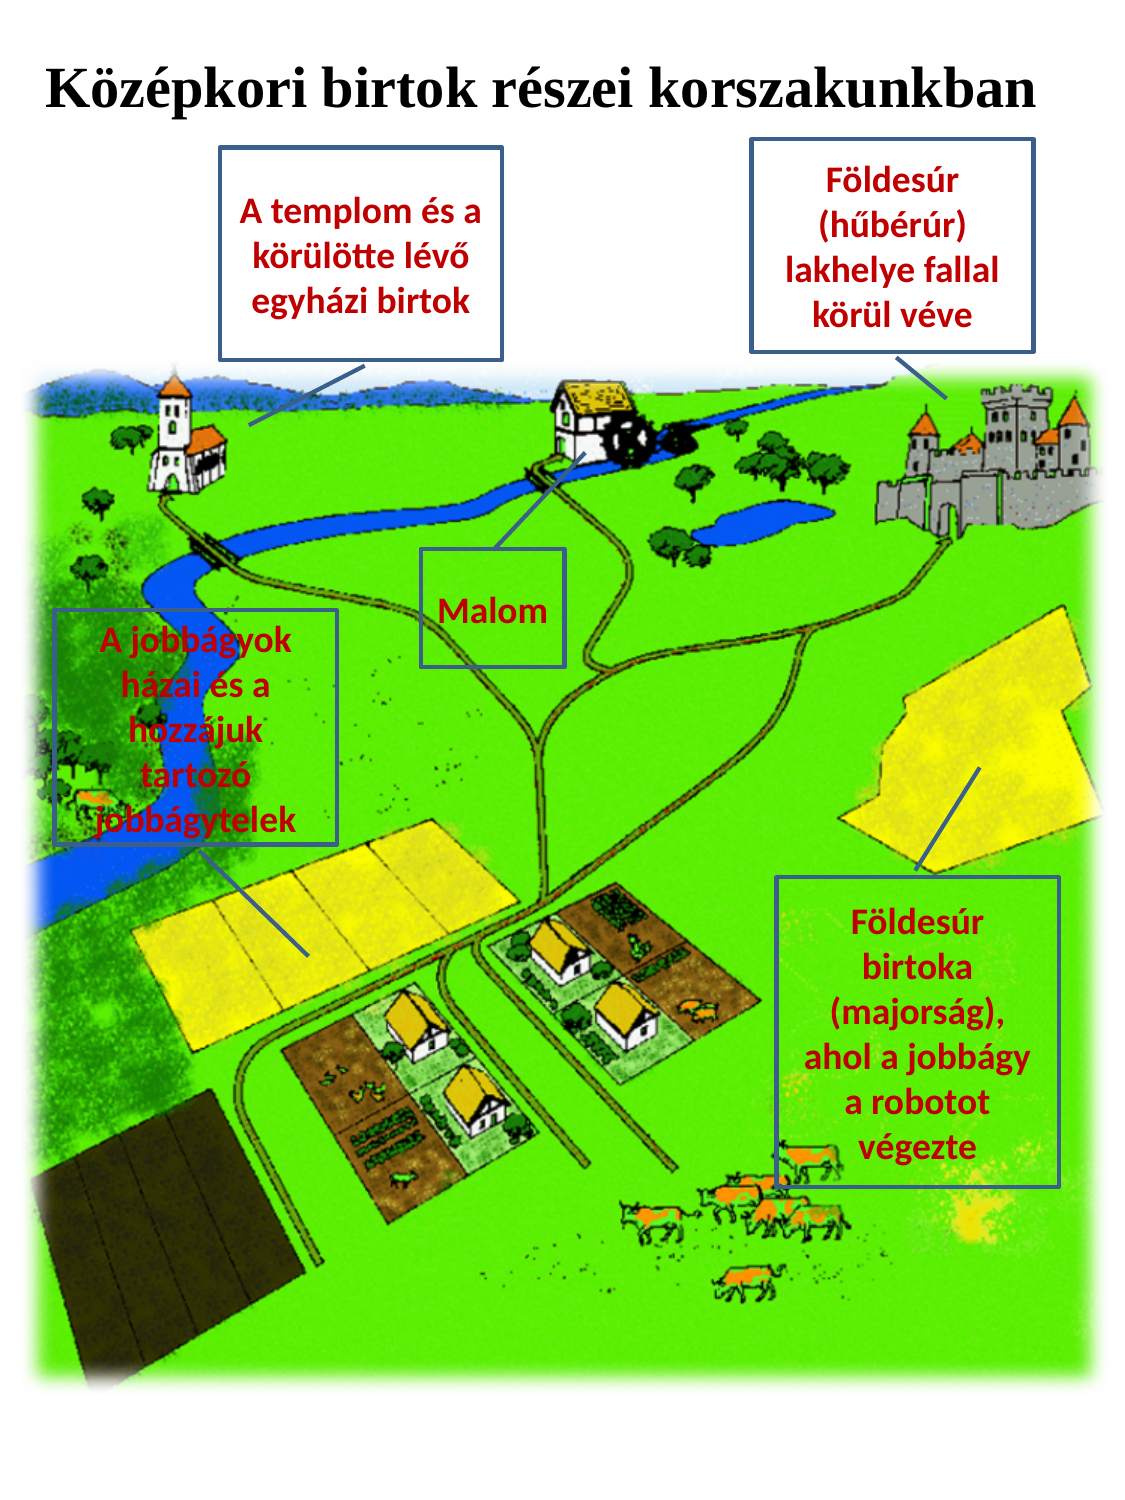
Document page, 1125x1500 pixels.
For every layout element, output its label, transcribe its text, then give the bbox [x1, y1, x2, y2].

picture [20, 359, 1109, 1395]
text_box A templom és a körülötte lévő egyházi birtok [218, 145, 504, 358]
text_box Középkori birtok részei korszakunkban [30, 41, 1054, 126]
text_box Földesúr (hűbérúr) lakhelye fallal körül véve [749, 137, 1036, 354]
